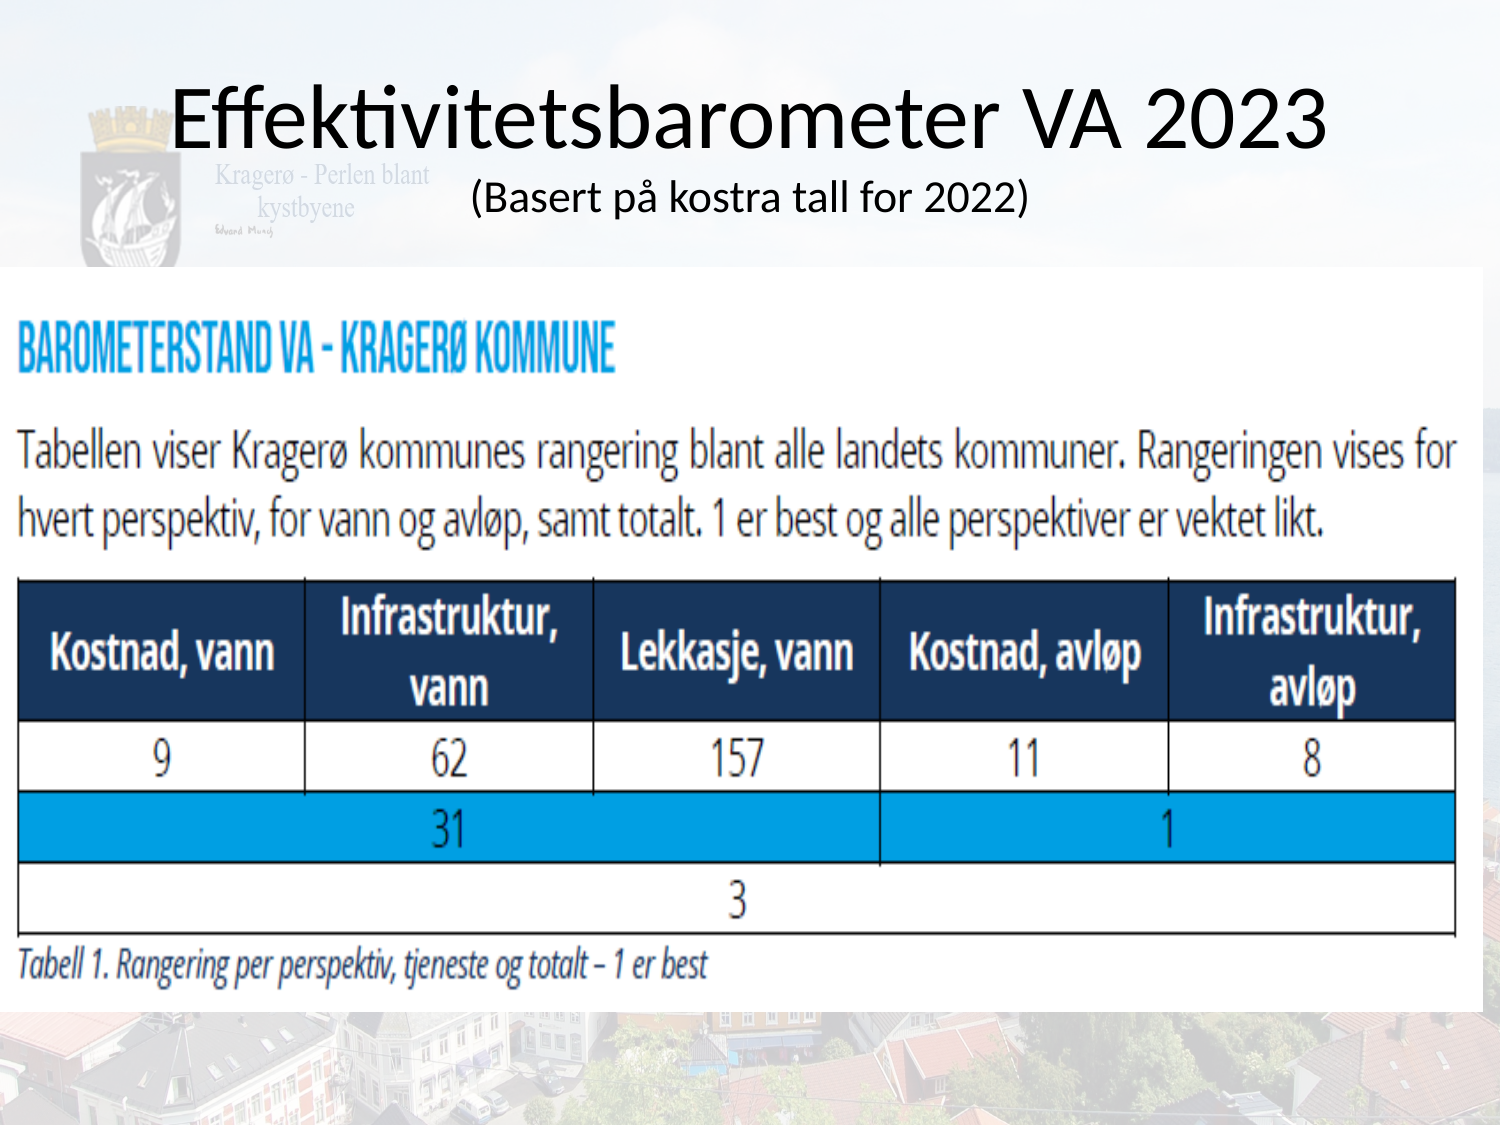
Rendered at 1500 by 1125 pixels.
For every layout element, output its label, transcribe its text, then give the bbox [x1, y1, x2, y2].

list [0, 266, 1483, 1012]
title Effektivitetsbarometer VA 2023 (Basert på kostra tall for 2022) [75, 45, 1425, 233]
